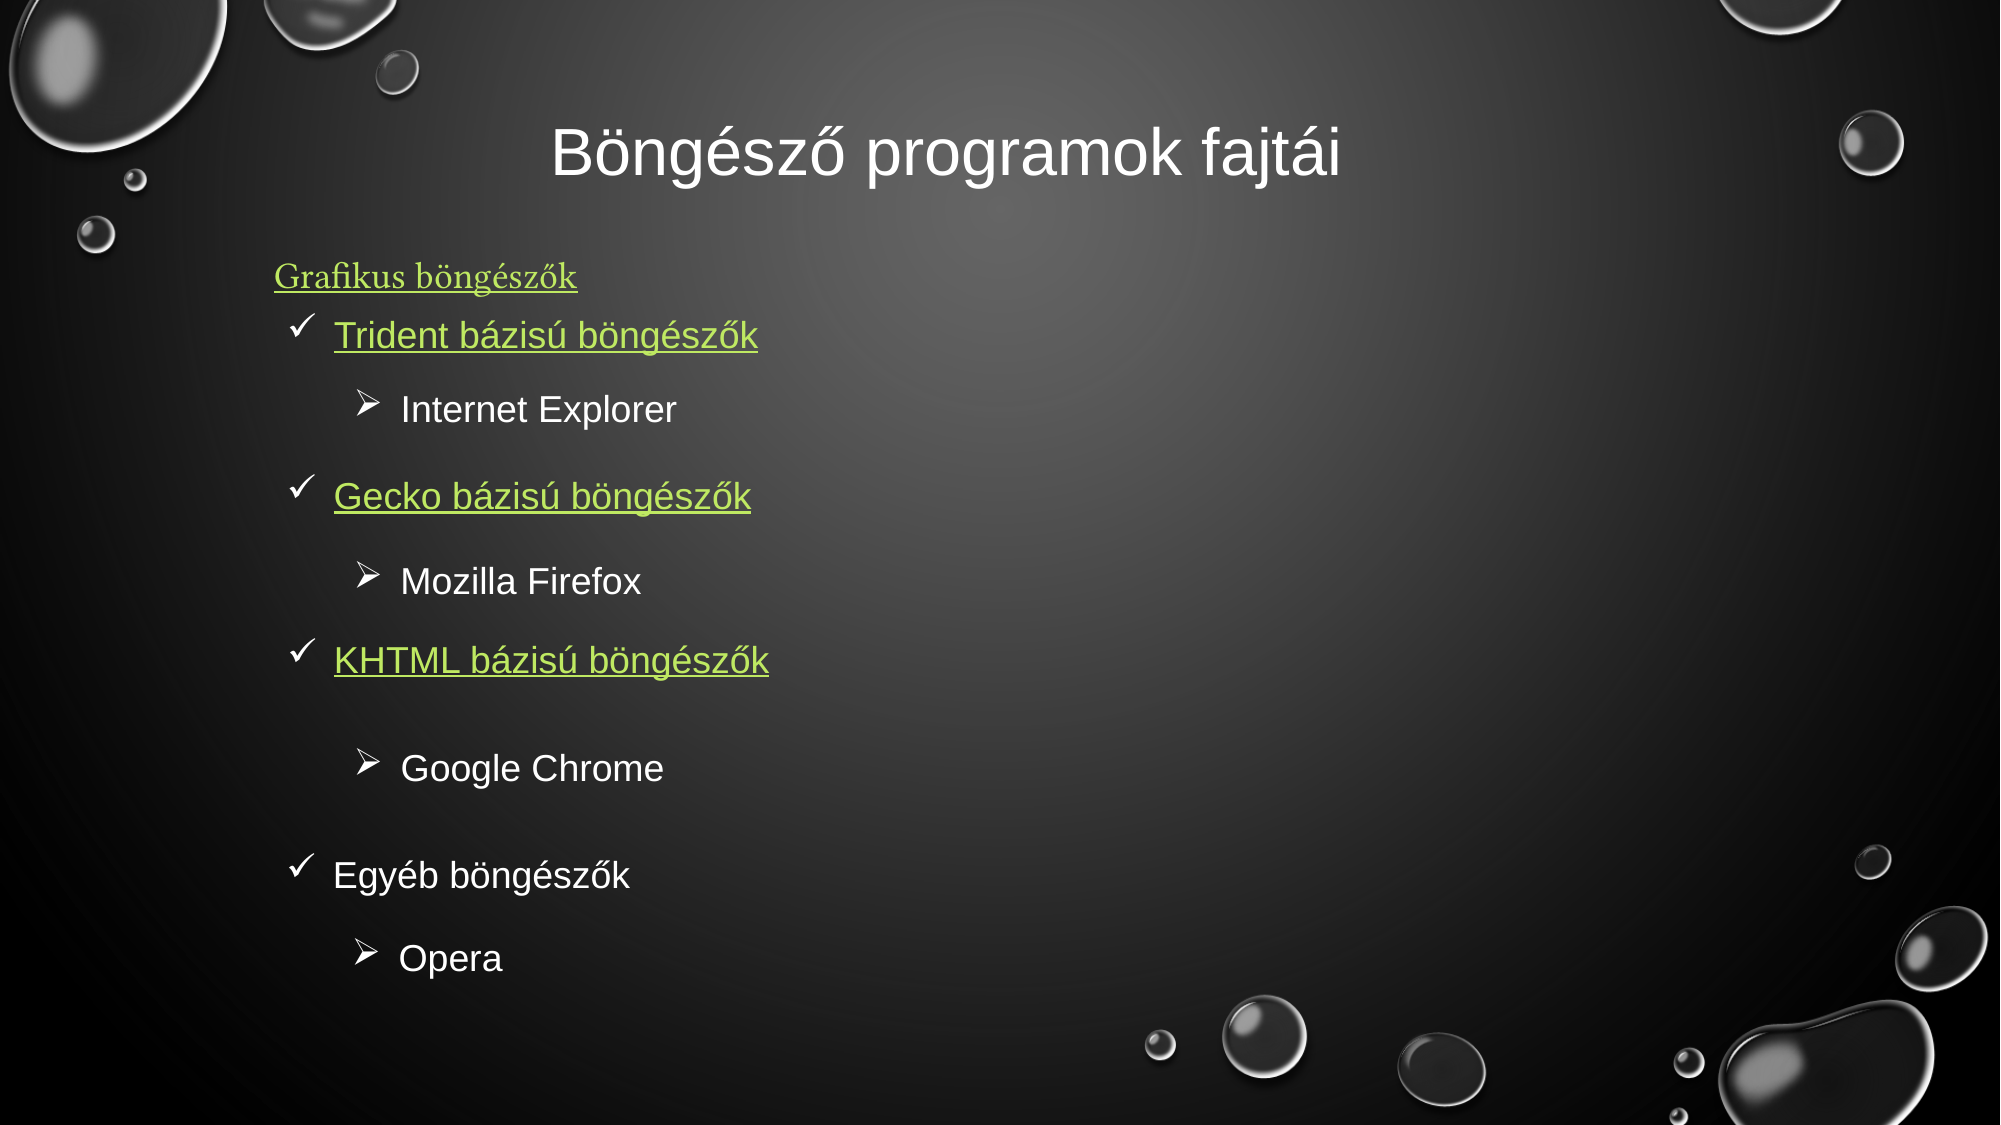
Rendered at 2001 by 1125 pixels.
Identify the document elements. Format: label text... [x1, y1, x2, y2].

text_box Gecko bázisú böngészők [271, 464, 767, 525]
text_box Böngésző programok fajtái [515, 101, 1378, 197]
text_box Trident bázisú böngészők [272, 304, 774, 364]
text_box Mozilla Firefox [338, 550, 668, 610]
picture [0, 0, 2000, 1125]
text_box KHTML bázisú böngészők [272, 628, 785, 689]
text_box Grafikus böngészők [259, 243, 594, 304]
text_box Google Chrome [338, 736, 680, 797]
text_box Opera [336, 927, 587, 987]
text_box Egyéb böngészők [271, 843, 646, 904]
text_box Internet Explorer [338, 377, 693, 438]
